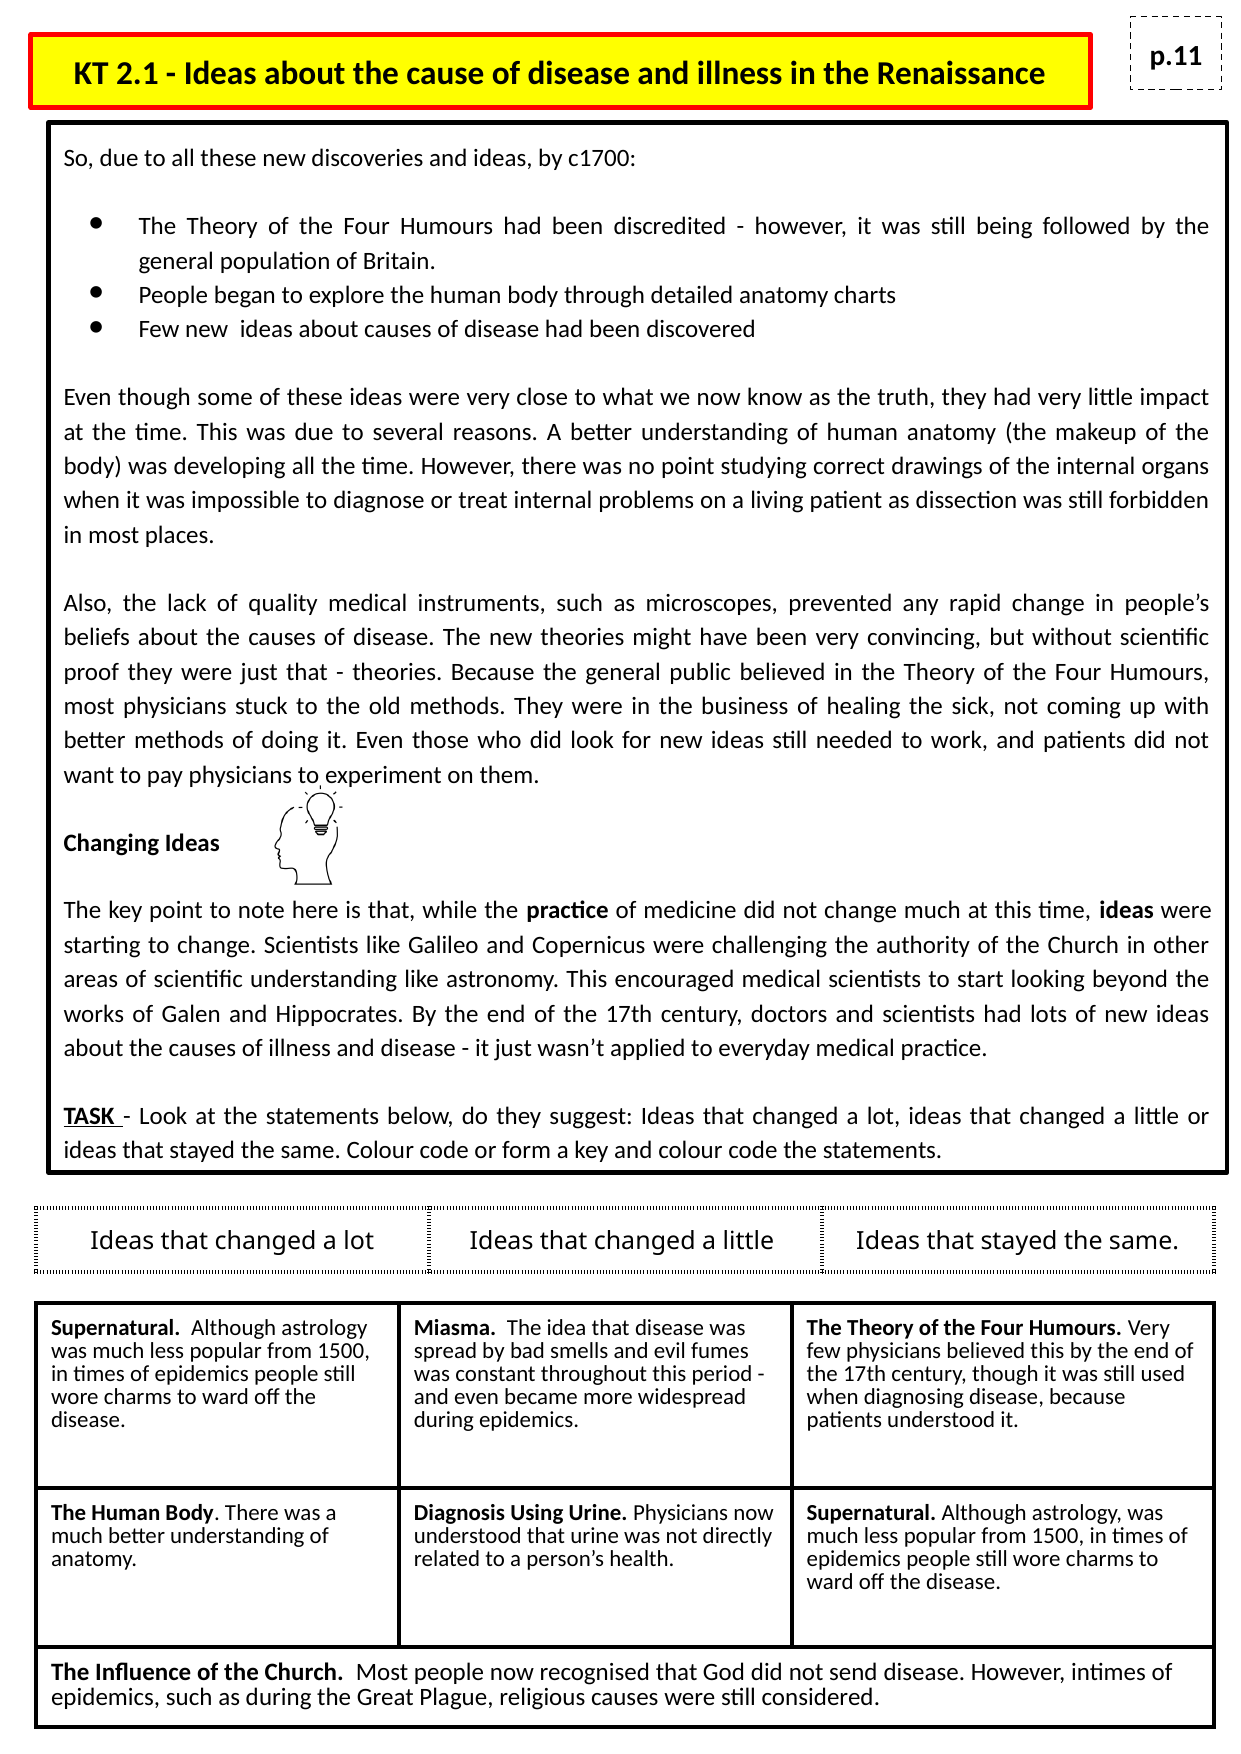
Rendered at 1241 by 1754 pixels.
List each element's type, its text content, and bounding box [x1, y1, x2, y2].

table_header Supernatural. Although astrology was much less popular from 1500, in times of epidemics people still wore charms to ward off the disease. [38, 1305, 397, 1486]
table_cell Diagnosis Using Urine. Physicians now understood that urine was not directly related to a person’s health. [401, 1490, 790, 1645]
table_cell The Human Body. There was a much better understanding of anatomy. [38, 1490, 397, 1645]
table_header The Theory of the Four Humours. Very few physicians believed this by the end of the 17th century, though it was still used when diagnosing disease, because patients understood it. [794, 1305, 1212, 1486]
table_header Ideas that stayed the same. [822, 1208, 1214, 1272]
text_box So, due to all these new discoveries and ideas, by c1700: The Theory of the Four Humours had been discredited - however, it was still being followed by the general population of Britain. People began to explore the human body through detailed anatomy charts Few new ideas about causes of disease had been discovered Even though some of these ideas were very close to what we now know as the truth, they had very little impact at the time. This was due to several reasons. A better understanding of human anatomy (the makeup of the body) was developing all the time. However, there was no point studying correct drawings of the internal organs when it was impossible to diagnose or treat internal problems on a living patient as dissection was still forbidden in most places. Also, the lack of quality medical instruments, such as microscopes, prevented any rapid change in people’s beliefs about the causes of disease. The new theories might have been very convincing, but without scientific proof they were just that - theories. Because the general public believed in the Theory of the Four Humours, most physicians stuck to the old methods. They were in the business of healing the sick, not coming up with better methods of doing it. Even those who did look for new ideas still needed to work, and patients did not want to pay physicians to experiment on them. Changing Ideas The key point to note here is that, while the practice of medicine did not change much at this time, ideas were starting to change. Scientists like Galileo and Copernicus were challenging the authority of the Church in other areas of scientific understanding like astronomy. This encouraged medical scientists to start looking beyond the works of Galen and Hippocrates. By the end of the 17th century, doctors and scientists had lots of new ideas about the causes of illness and disease - it just wasn’t applied to everyday medical practice. TASK - Look at the statements below, do they suggest: Ideas that changed a lot, ideas that changed a little or ideas that stayed the same. Colour code or form a key and colour code the statements. [48, 122, 1227, 1173]
picture [252, 778, 365, 891]
text_box p.11 [1130, 16, 1222, 90]
text_box KT 2.1 - Ideas about the cause of disease and illness in the Renaissance [30, 34, 1091, 108]
table_header Ideas that changed a lot [36, 1208, 429, 1272]
table_header Miasma. The idea that disease was spread by bad smells and evil fumes was constant throughout this period - and even became more widespread during epidemics. [401, 1305, 790, 1486]
table_header Ideas that changed a little [429, 1208, 822, 1272]
table_cell The Influence of the Church. Most people now recognised that God did not send disease. However, intimes of epidemics, such as during the Great Plague, religious causes were still considered. [38, 1649, 1212, 1725]
table_cell Supernatural. Although astrology, was much less popular from 1500, in times of epidemics people still wore charms to ward off the disease. [794, 1490, 1212, 1645]
